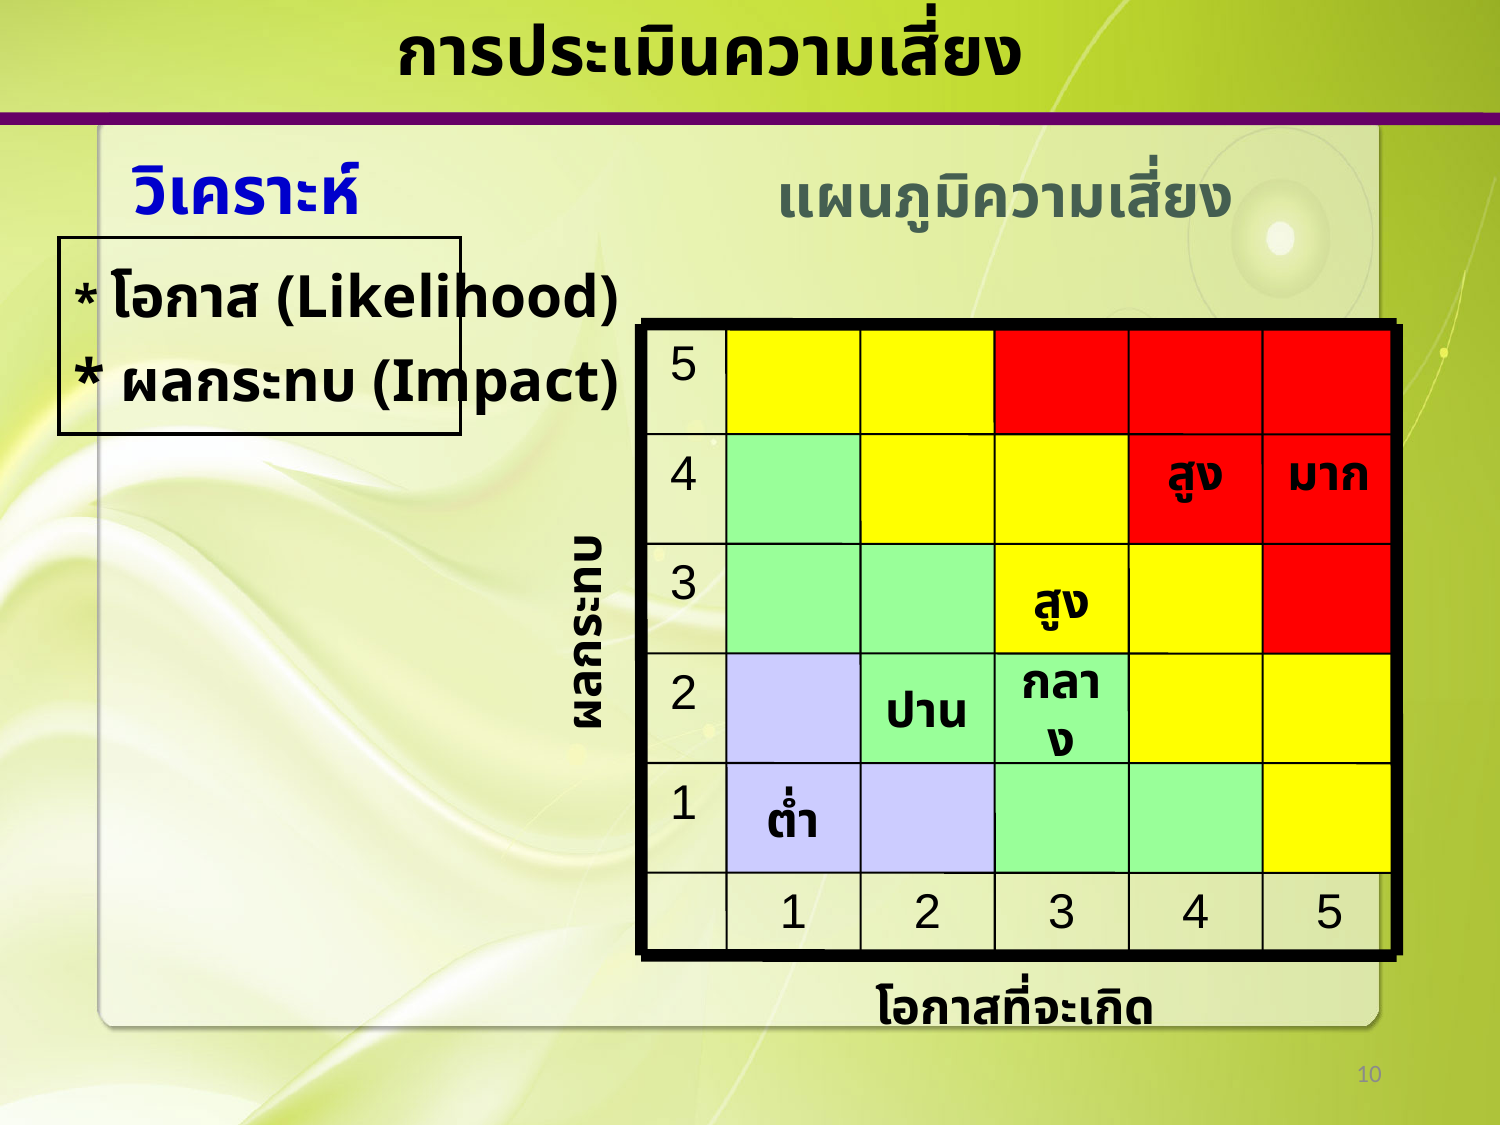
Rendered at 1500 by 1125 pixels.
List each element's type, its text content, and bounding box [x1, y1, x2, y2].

title การประเมินความเสี่ยง [381, 8, 1373, 98]
picture [0, 119, 1500, 1125]
slide_number 10 [1059, 1043, 1397, 1103]
text_box วิเคราะห์ [94, 147, 400, 213]
picture [0, 0, 1500, 118]
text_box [545, 120, 1397, 1043]
text_box * โอกาส (Likelihood) * ผลกระทบ (Impact) [58, 237, 461, 435]
